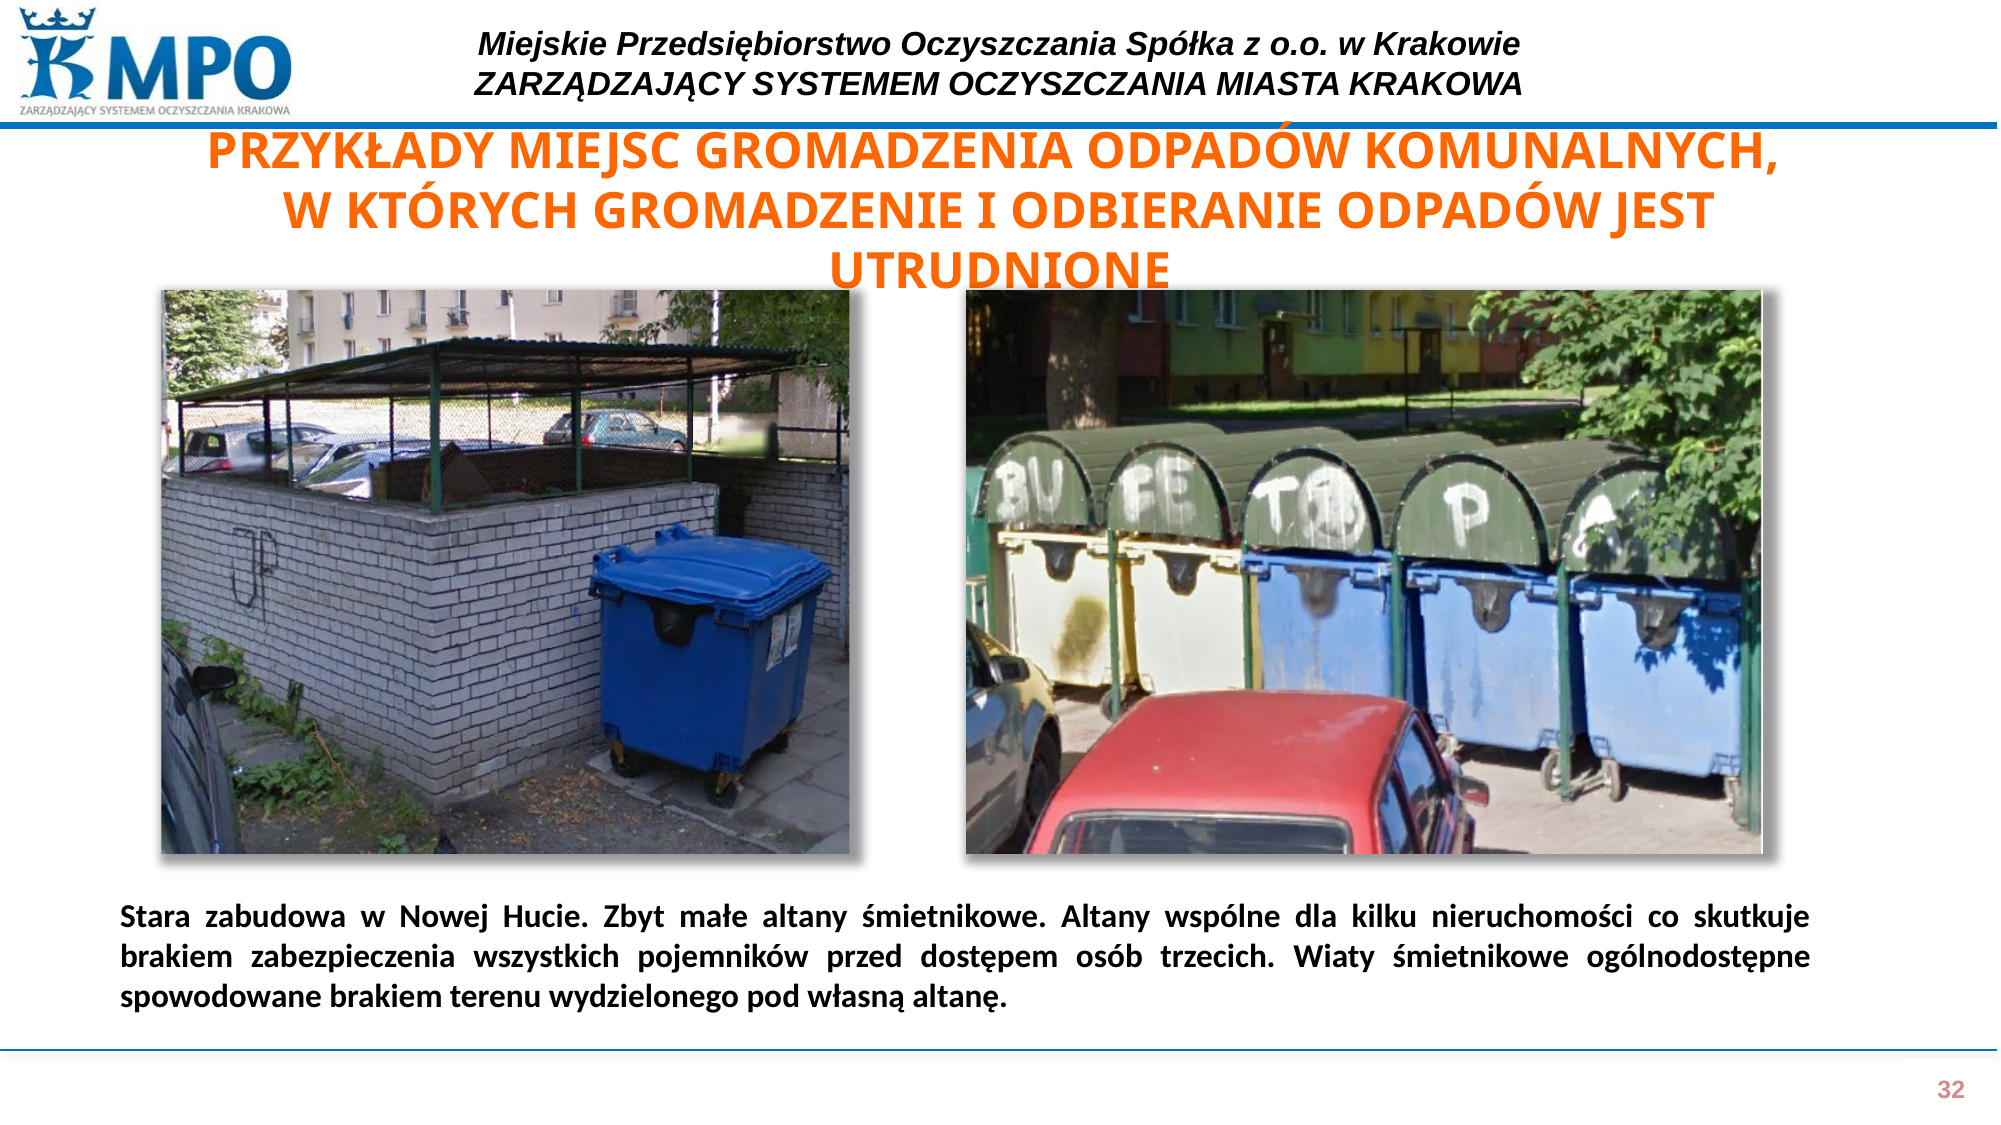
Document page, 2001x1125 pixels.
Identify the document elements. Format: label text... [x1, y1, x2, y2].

text_box Stara zabudowa w Nowej Hucie. Zbyt małe altany śmietnikowe. Altany wspólne dla kilku nieruchomości co skutkuje brakiem zabezpieczenia wszystkich pojemników przed dostępem osób trzecich. Wiaty śmietnikowe ogólnodostępne spowodowane brakiem terenu wydzielonego pod własną altanę. [105, 887, 1829, 1022]
text_box PRZYKŁADY MIEJSC GROMADZENIA ODPADÓW KOMUNALNYCH, W KTÓRYCH GROMADZENIE I ODBIERANIE ODPADÓW JEST UTRUDNIONE [105, 160, 1895, 256]
picture [19, 7, 292, 117]
slide_number 32 [1903, 1058, 1993, 1119]
picture [161, 290, 850, 854]
picture [966, 290, 1763, 854]
